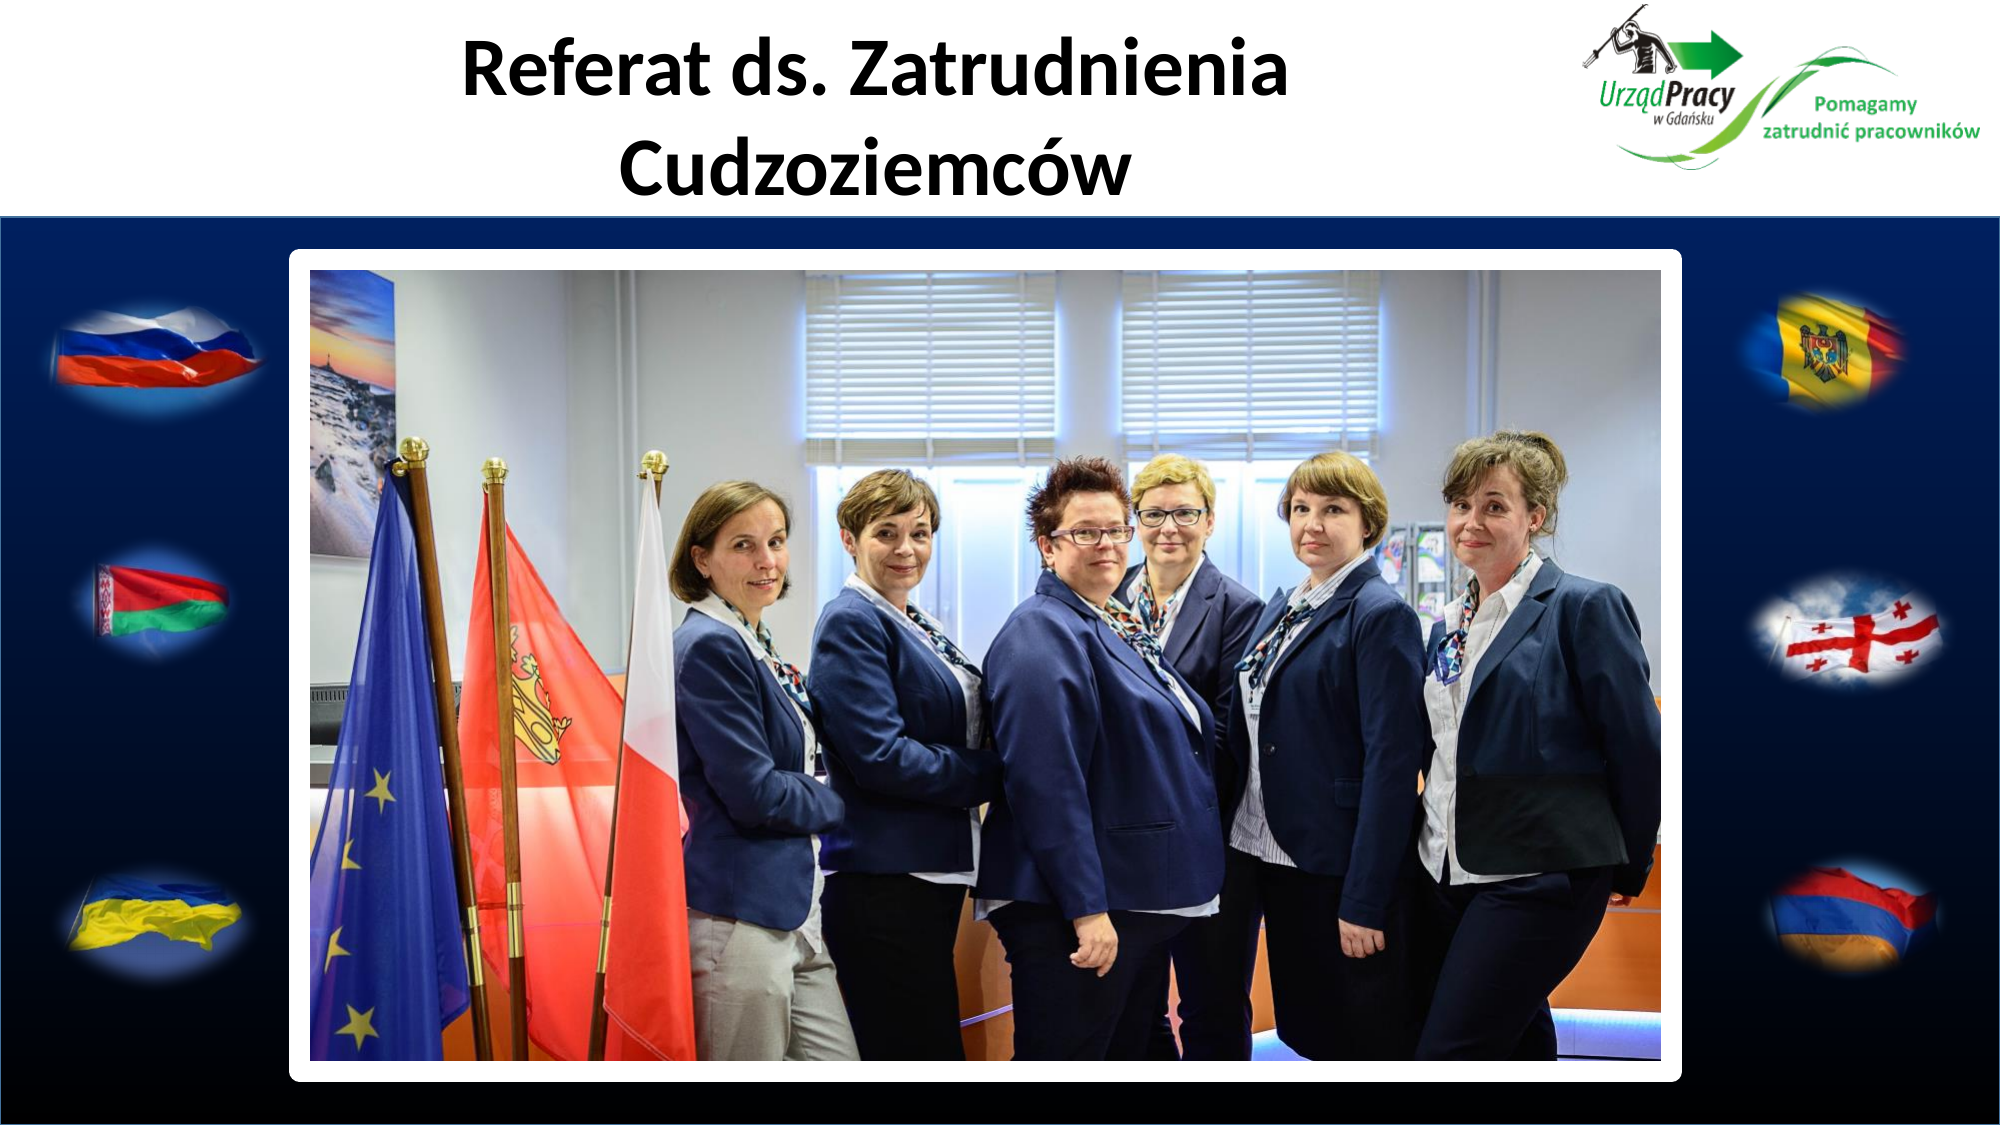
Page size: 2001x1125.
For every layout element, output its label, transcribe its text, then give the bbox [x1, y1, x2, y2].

picture [1749, 846, 1956, 985]
picture [1582, 4, 1980, 170]
picture [1722, 277, 1922, 423]
picture [1732, 560, 1966, 704]
picture [58, 530, 249, 674]
picture [310, 269, 1662, 1061]
text_box [0, 216, 2000, 1125]
picture [26, 289, 281, 433]
text_box Referat ds. Zatrudnienia Cudzoziemców [183, 4, 1570, 216]
picture [40, 852, 270, 996]
